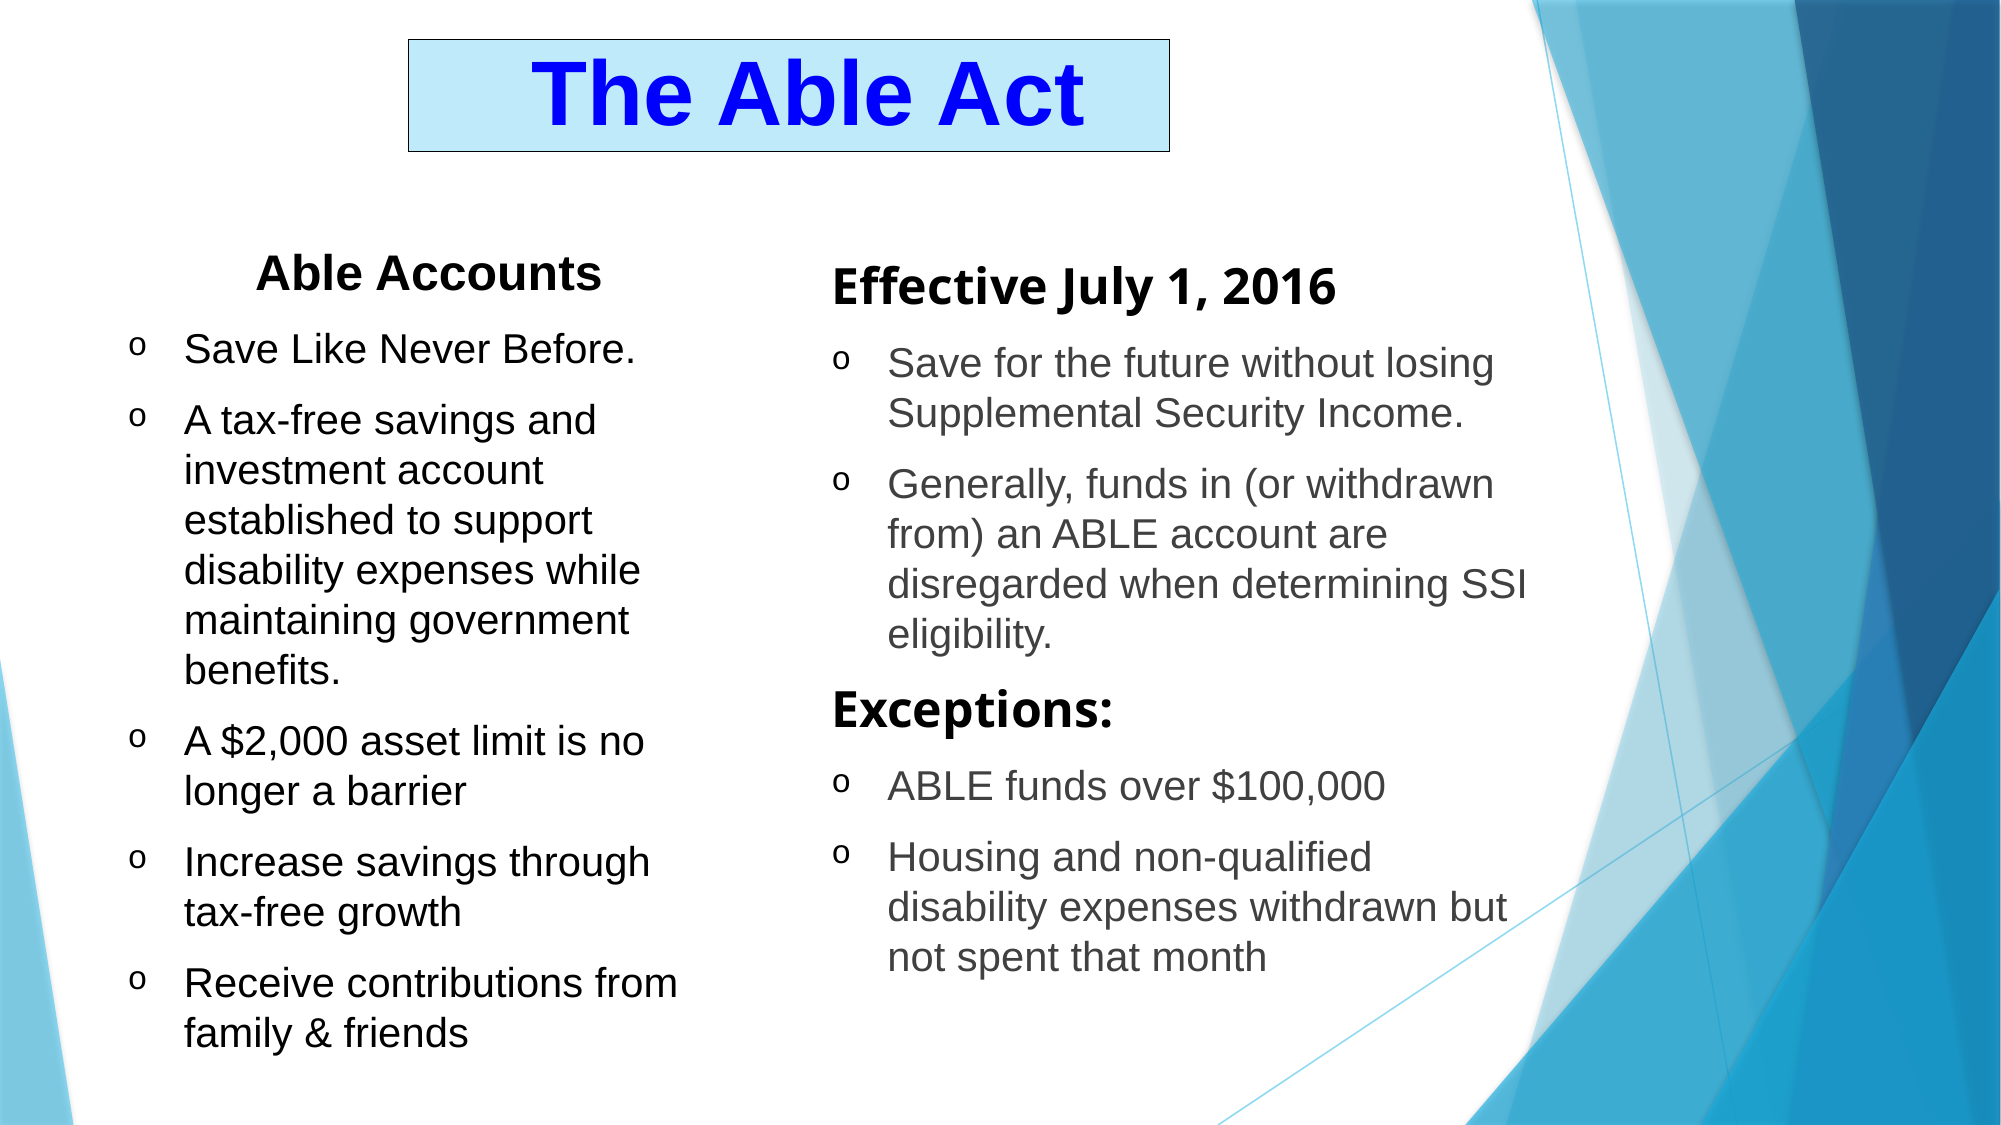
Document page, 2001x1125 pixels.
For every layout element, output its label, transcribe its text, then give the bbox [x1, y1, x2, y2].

list Effective July 1, 2016 Save for the future without losing Supplemental Security Income. Generally, funds in (or withdrawn from) an ABLE account are disregarded when determining SSI eligibility. Exceptions: ABLE funds over $100,000 Housing and non-qualified disability expenses withdrawn but not spent that month [816, 181, 1557, 1074]
list Able Accounts Save Like Never Before. A tax-free savings and investment account established to support disability expenses while maintaining government benefits. A $2,000 asset limit is no longer a barrier Increase savings through tax-free growth Receive contributions from family & friends [112, 233, 745, 1088]
title The Able Act [408, 39, 1170, 152]
